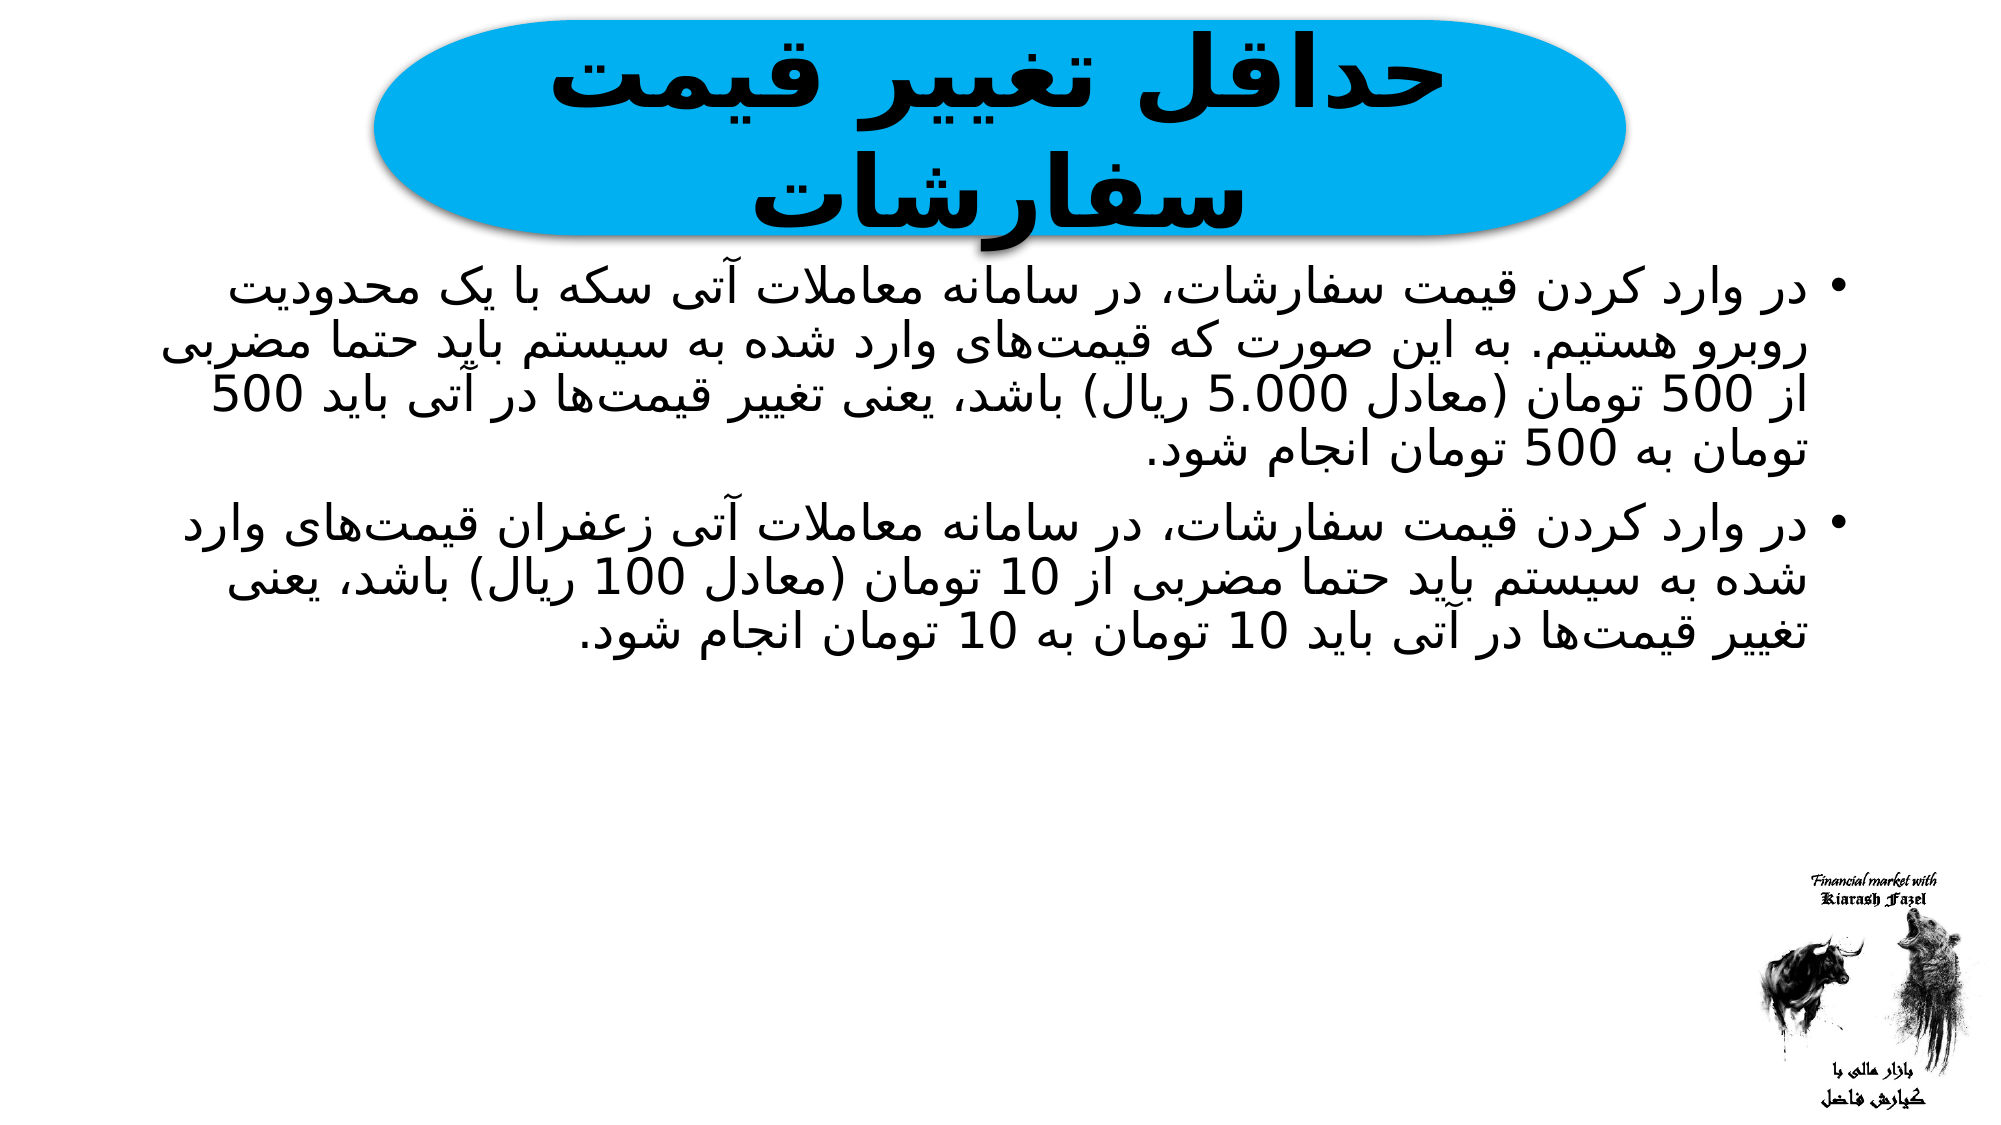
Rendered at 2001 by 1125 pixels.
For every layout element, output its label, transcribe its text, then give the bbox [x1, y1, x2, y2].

picture [1753, 871, 1993, 1111]
list در وارد کردن قیمت سفارشات، در سامانه معاملات آتی سکه با یک محدودیت روبرو هستیم. به این صورت که قیمت‌های وارد شده به سیستم باید حتما مضربی از 500 تومان (معادل 5.000 ریال) باشد، یعنی تغییر قیمت‌ها در آتی باید 500 تومان به 500 تومان انجام شود. در وارد کردن قیمت سفارشات، در سامانه معاملات آتی زعفران قیمت‌های وارد شده به سیستم باید حتما مضربی از 10 تومان (معادل 100 ریال) باشد، یعنی تغییر قیمت‌ها در آتی باید 10 تومان به 10 تومان انجام شود. [137, 252, 1863, 967]
text_box حداقل تغییر قیمت سفارشات [378, 24, 1622, 231]
